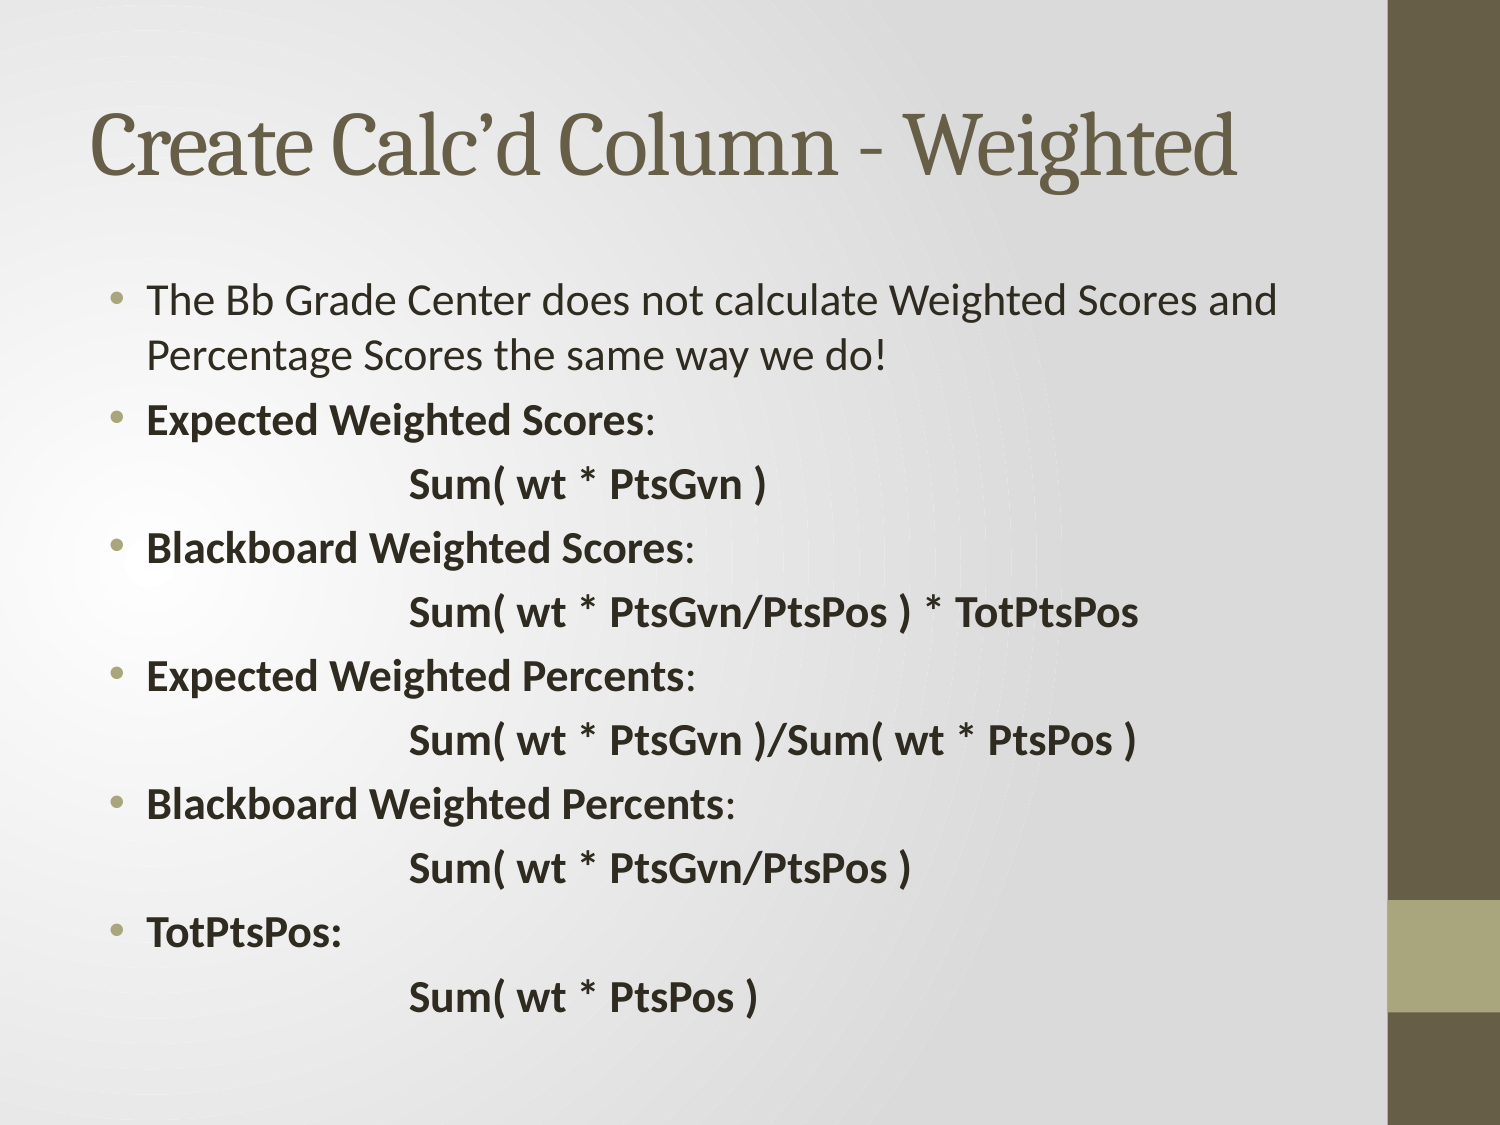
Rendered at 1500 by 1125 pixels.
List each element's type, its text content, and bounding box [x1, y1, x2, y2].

title Create Calc’d Column - Weighted [75, 45, 1325, 233]
list The Bb Grade Center does not calculate Weighted Scores and Percentage Scores the same way we do! Expected Weighted Scores: Sum( wt * PtsGvn ) Blackboard Weighted Scores: Sum( wt * PtsGvn/PtsPos ) * TotPtsPos Expected Weighted Percents: Sum( wt * PtsGvn )/Sum( wt * PtsPos ) Blackboard Weighted Percents: Sum( wt * PtsGvn/PtsPos ) TotPtsPos: Sum( wt * PtsPos ) [75, 262, 1325, 1050]
